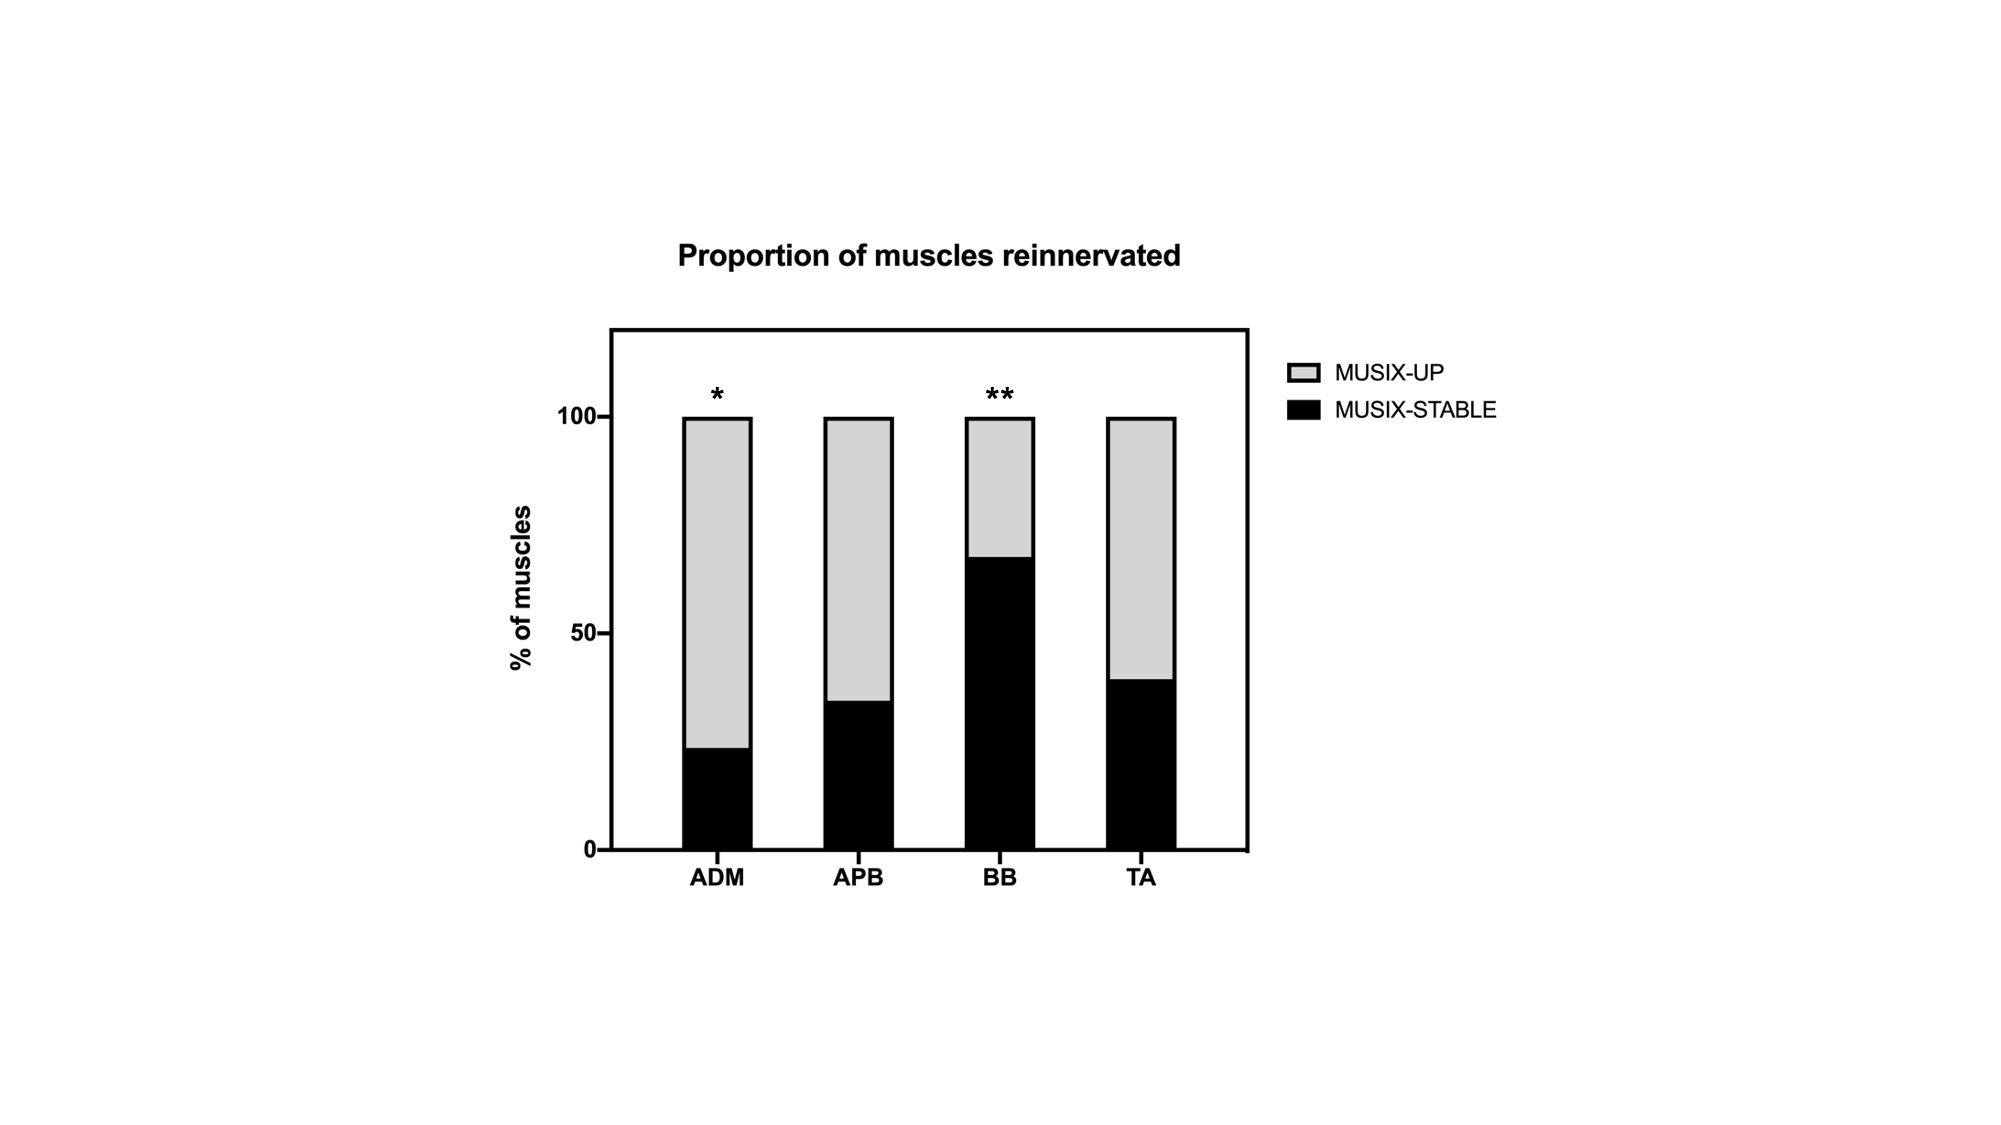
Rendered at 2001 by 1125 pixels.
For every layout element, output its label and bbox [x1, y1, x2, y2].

picture [495, 228, 1505, 897]
